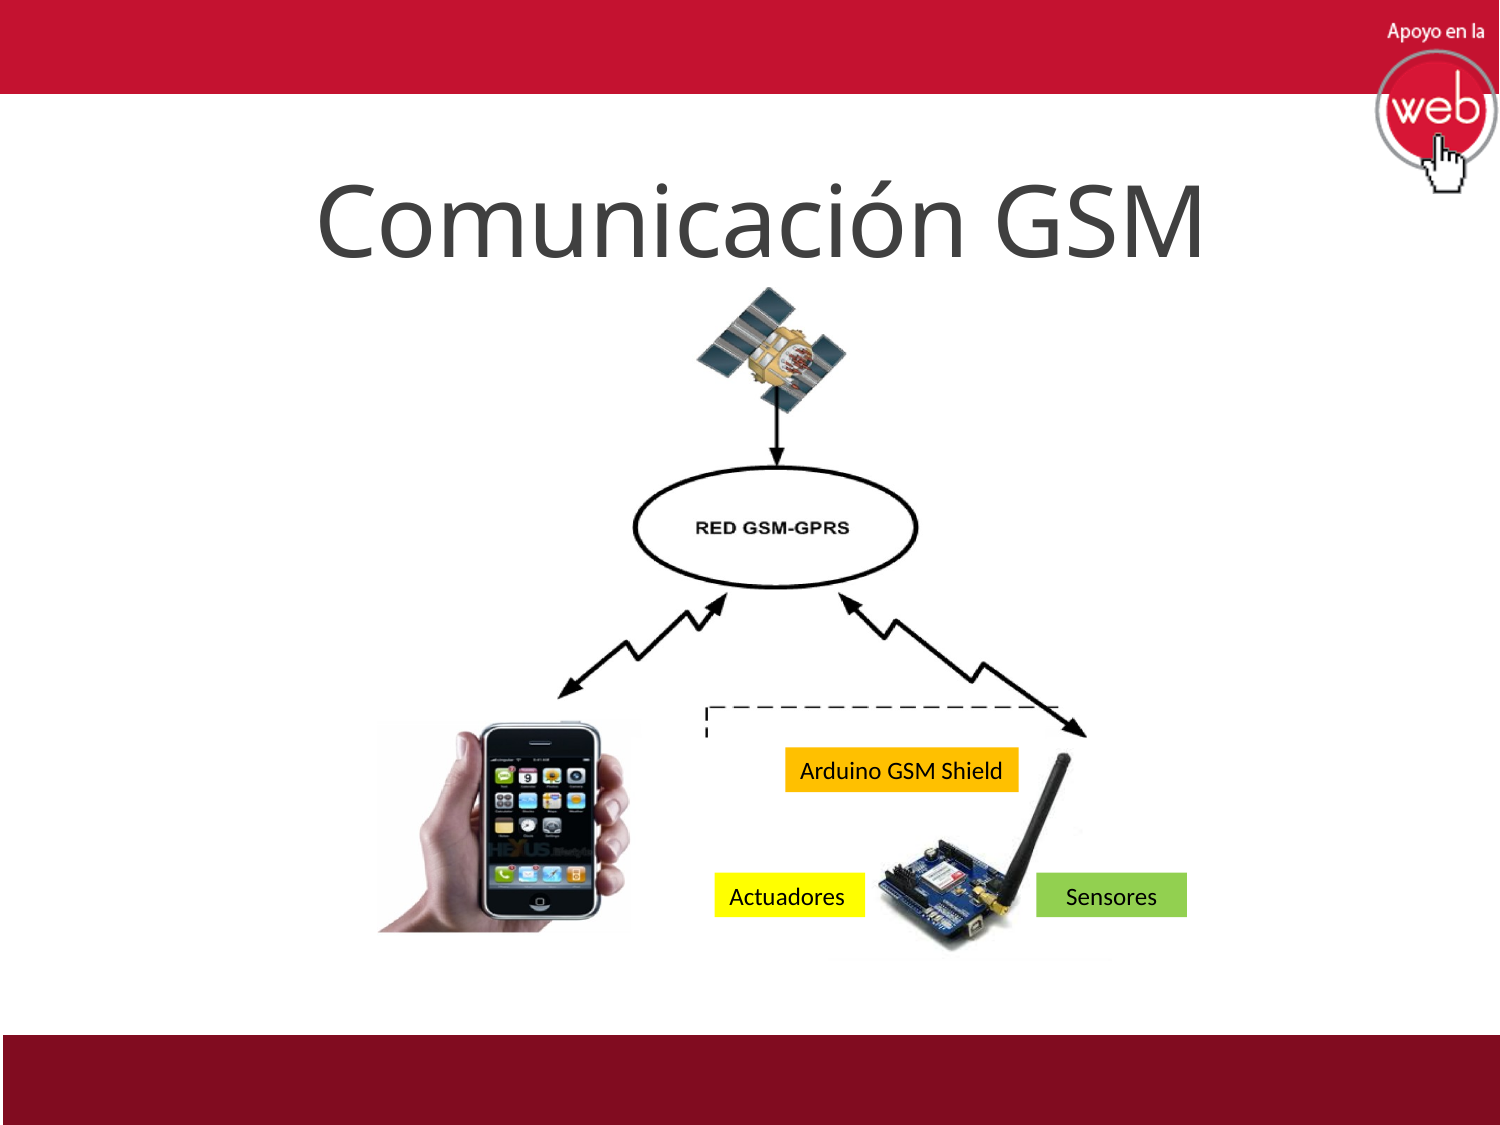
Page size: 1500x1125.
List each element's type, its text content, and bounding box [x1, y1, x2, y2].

picture [0, 0, 1500, 1125]
title Comunicación GSM [255, 163, 1269, 286]
text_box Sensores [1121, 872, 1187, 918]
